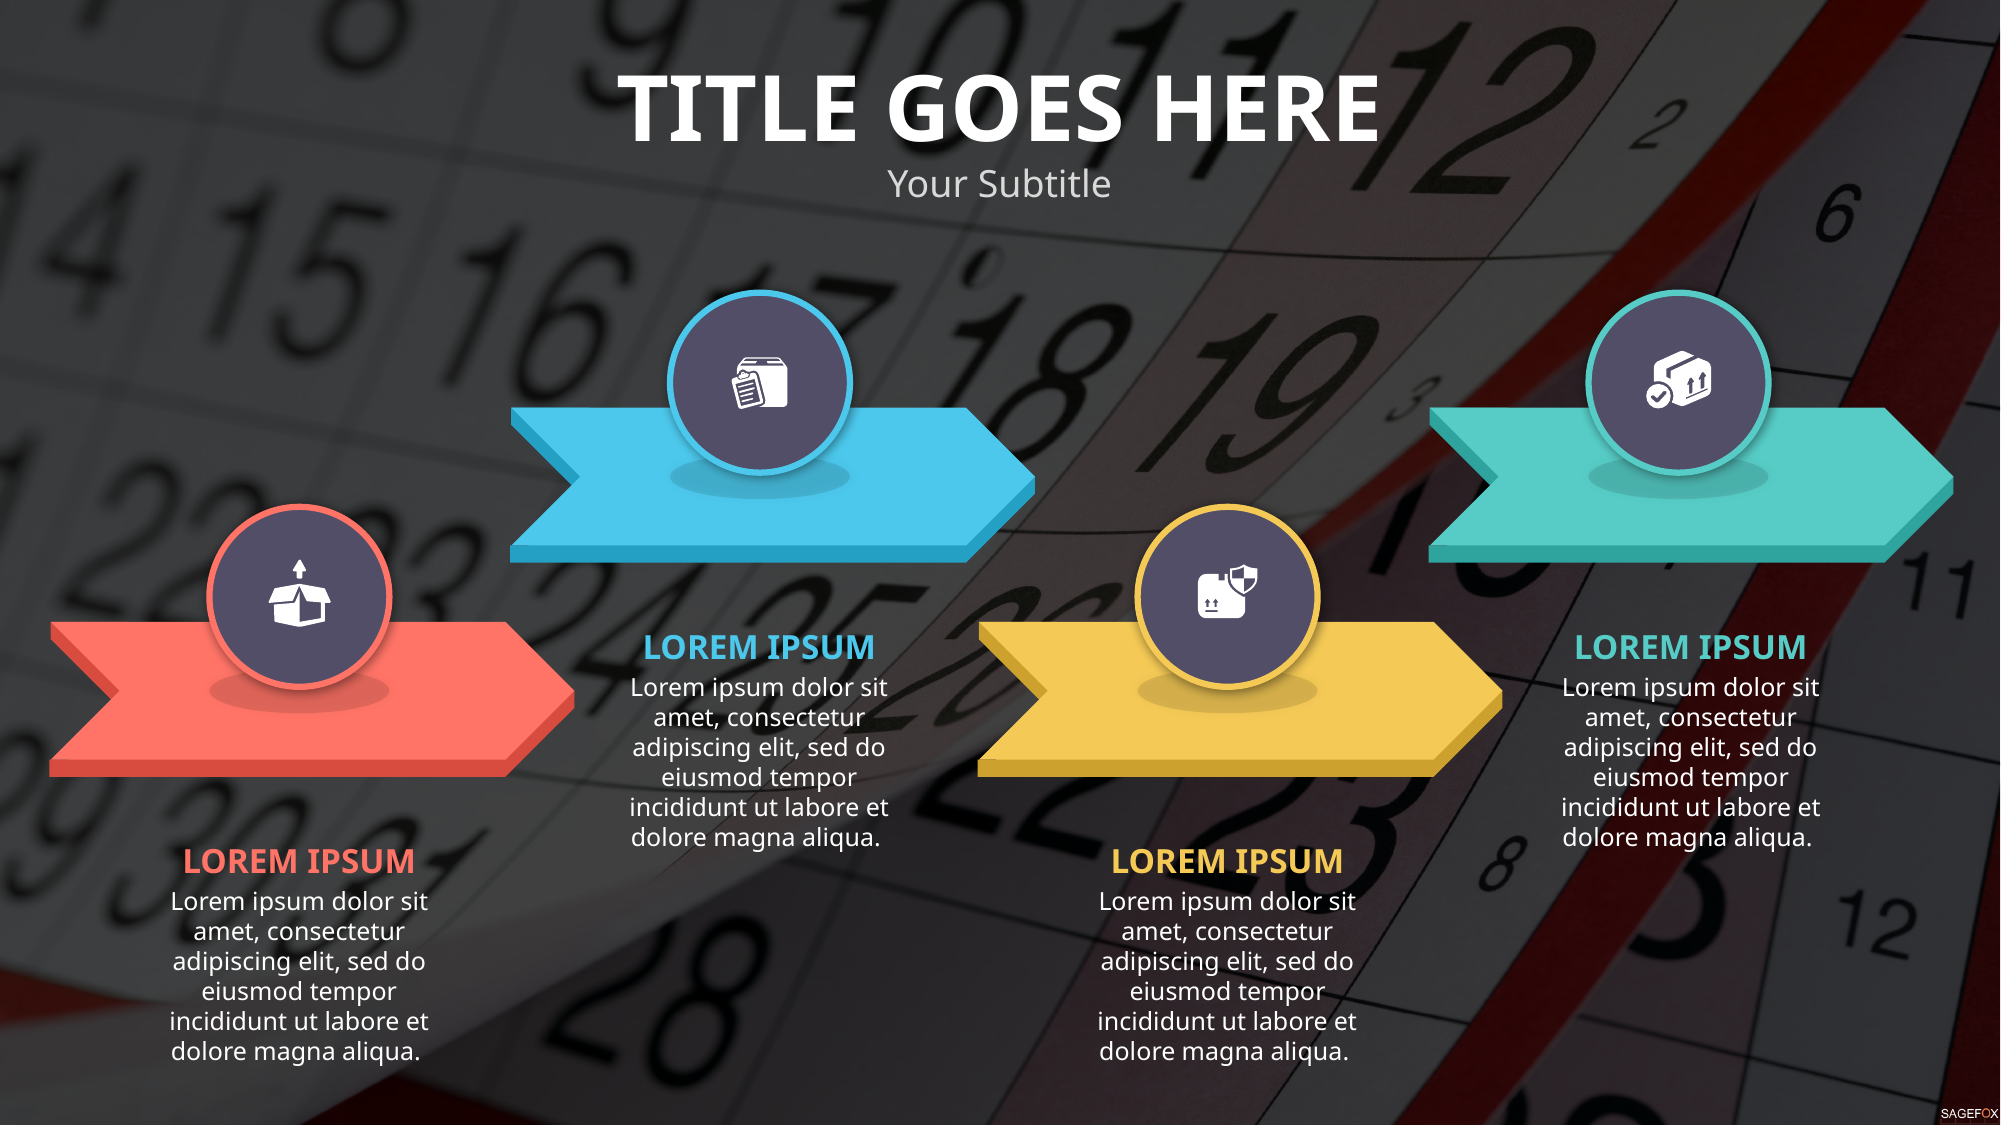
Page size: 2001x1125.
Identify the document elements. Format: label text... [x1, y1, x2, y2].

text_box LOREM IPSUM Lorem ipsum dolor sit amet, consectetur adipiscing elit, sed do eiusmod tempor incididunt ut labore et dolore magna aliqua. [1055, 833, 1401, 1073]
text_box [977, 621, 1503, 777]
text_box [49, 621, 575, 777]
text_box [209, 506, 390, 714]
text_box LOREM IPSUM Lorem ipsum dolor sit amet, consectetur adipiscing elit, sed do eiusmod tempor incididunt ut labore et dolore magna aliqua. [586, 619, 932, 859]
text_box TITLE GOES HERE Your Subtitle [548, 42, 1452, 212]
picture [0, 0, 2001, 1125]
text_box LOREM IPSUM Lorem ipsum dolor sit amet, consectetur adipiscing elit, sed do eiusmod tempor incididunt ut labore et dolore magna aliqua. [1518, 618, 1864, 859]
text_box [1428, 407, 1954, 563]
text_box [1588, 292, 1769, 499]
text_box LOREM IPSUM Lorem ipsum dolor sit amet, consectetur adipiscing elit, sed do eiusmod tempor incididunt ut labore et dolore magna aliqua. [126, 833, 472, 1073]
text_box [509, 407, 1035, 563]
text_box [1137, 506, 1318, 714]
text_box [669, 292, 850, 499]
